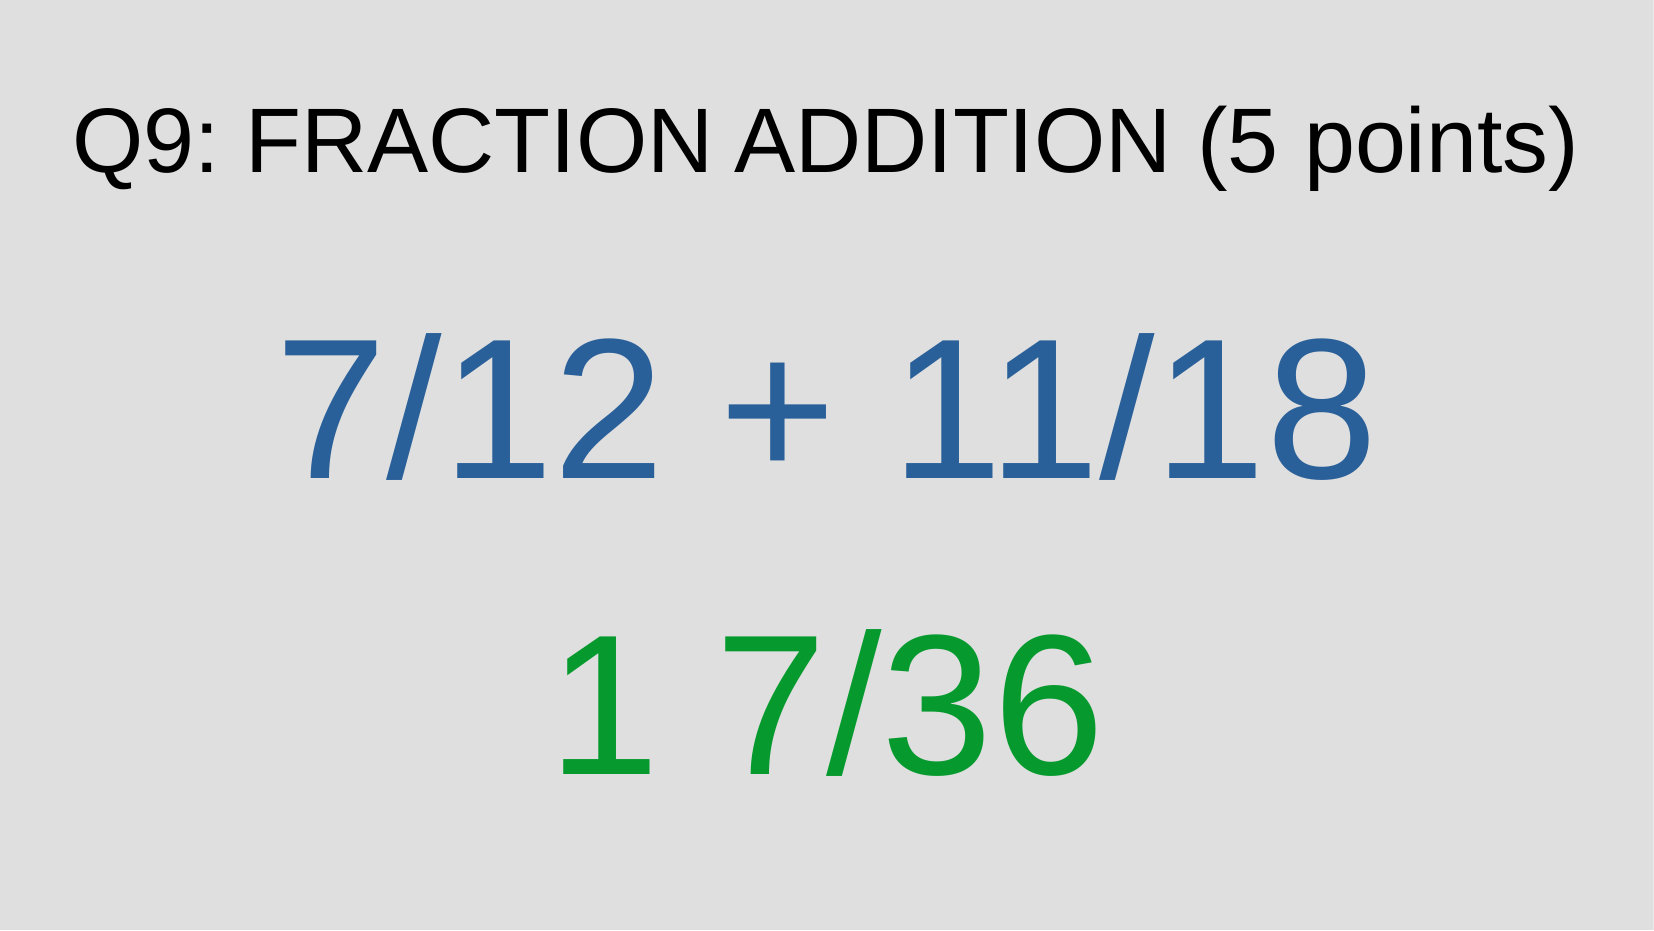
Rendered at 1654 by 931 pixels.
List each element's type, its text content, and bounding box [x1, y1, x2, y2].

text_box Q9: FRACTION ADDITION (5 points) [0, 47, 1654, 225]
text_box 7/12 + 11/18 [0, 271, 1654, 555]
text_box 1 7/36 [0, 566, 1654, 851]
